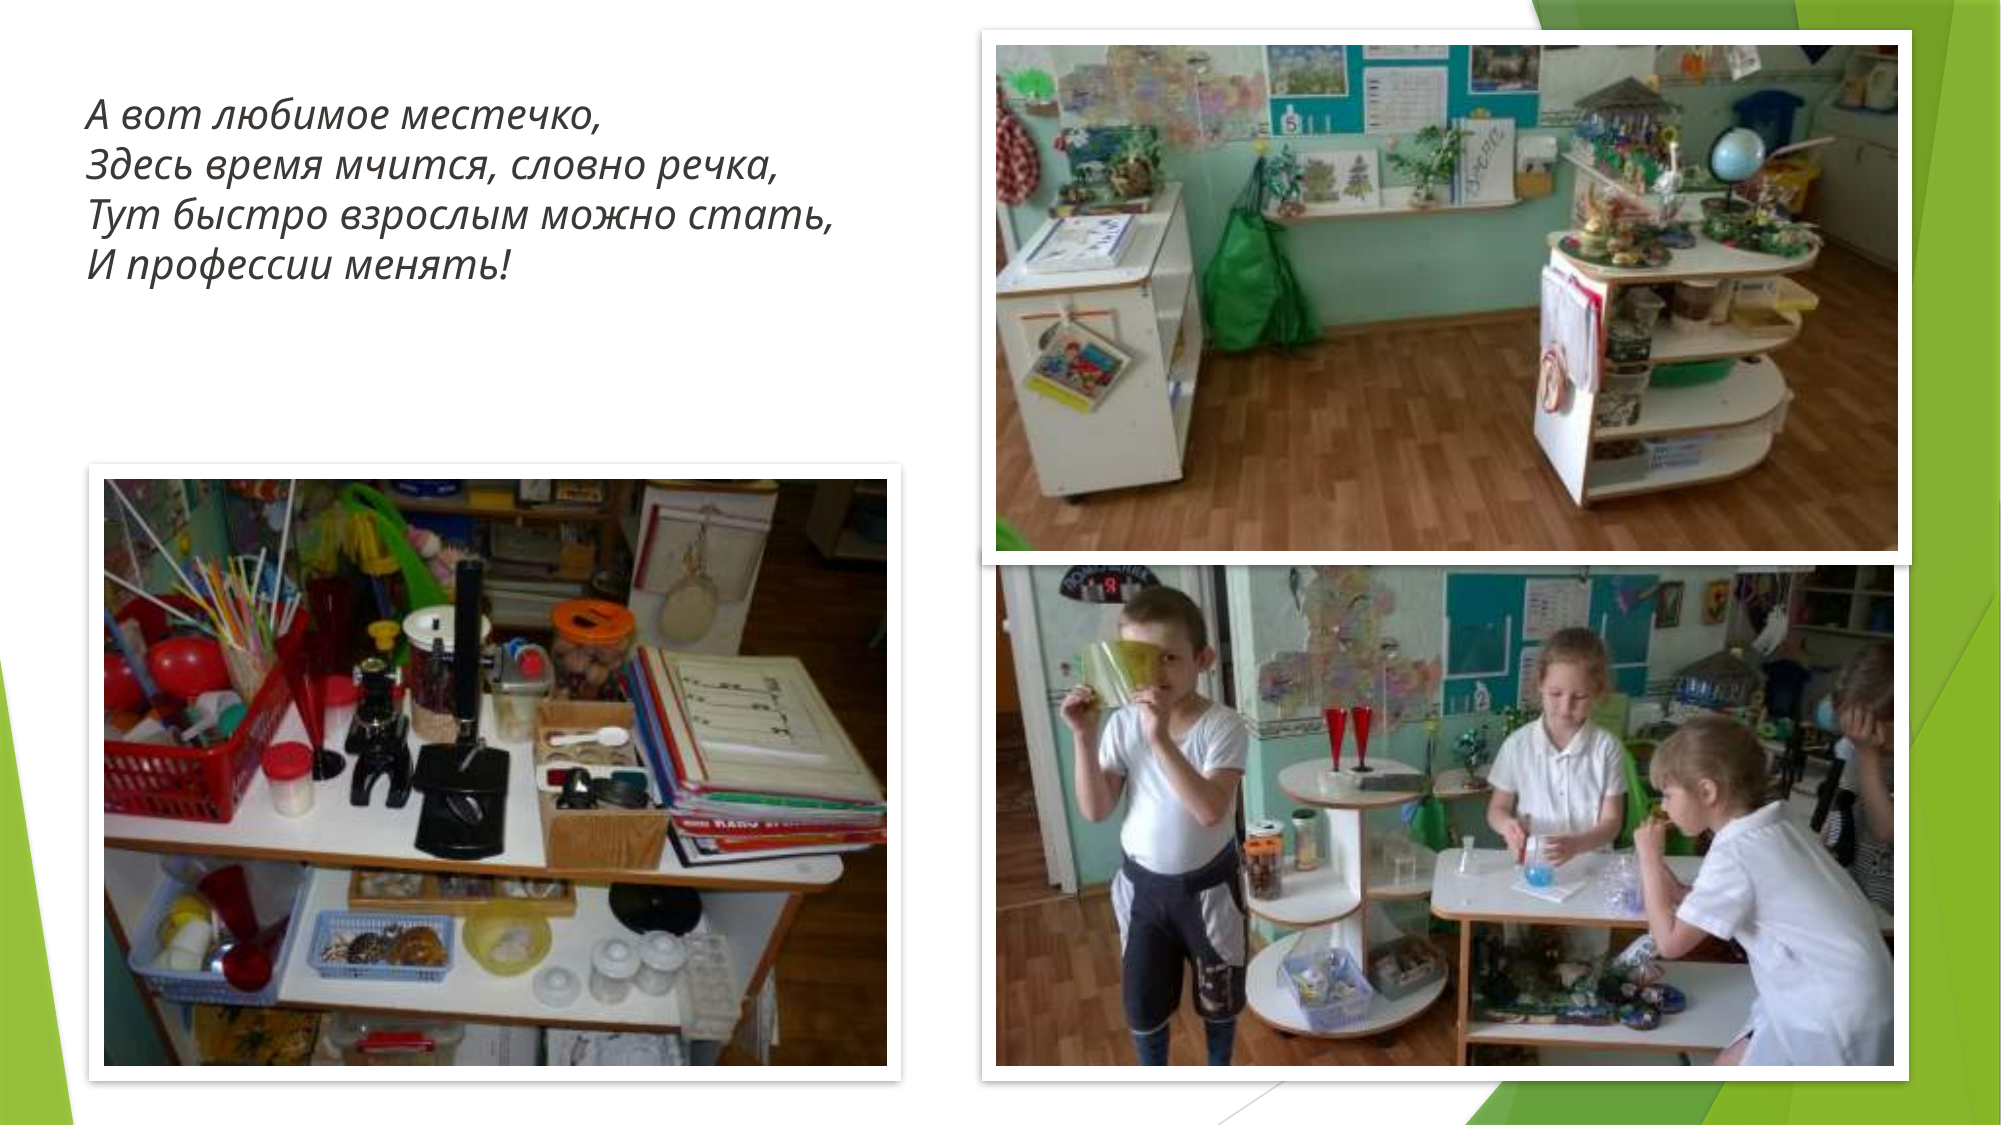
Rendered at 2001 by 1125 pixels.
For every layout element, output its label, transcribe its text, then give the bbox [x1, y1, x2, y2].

picture [995, 43, 1899, 552]
text_box А вот любимое местечко, Здесь время мчится, словно речка, Тут быстро взрослым можно стать, И профессии менять! [71, 80, 887, 296]
picture [103, 478, 888, 1067]
picture [995, 561, 1895, 1067]
